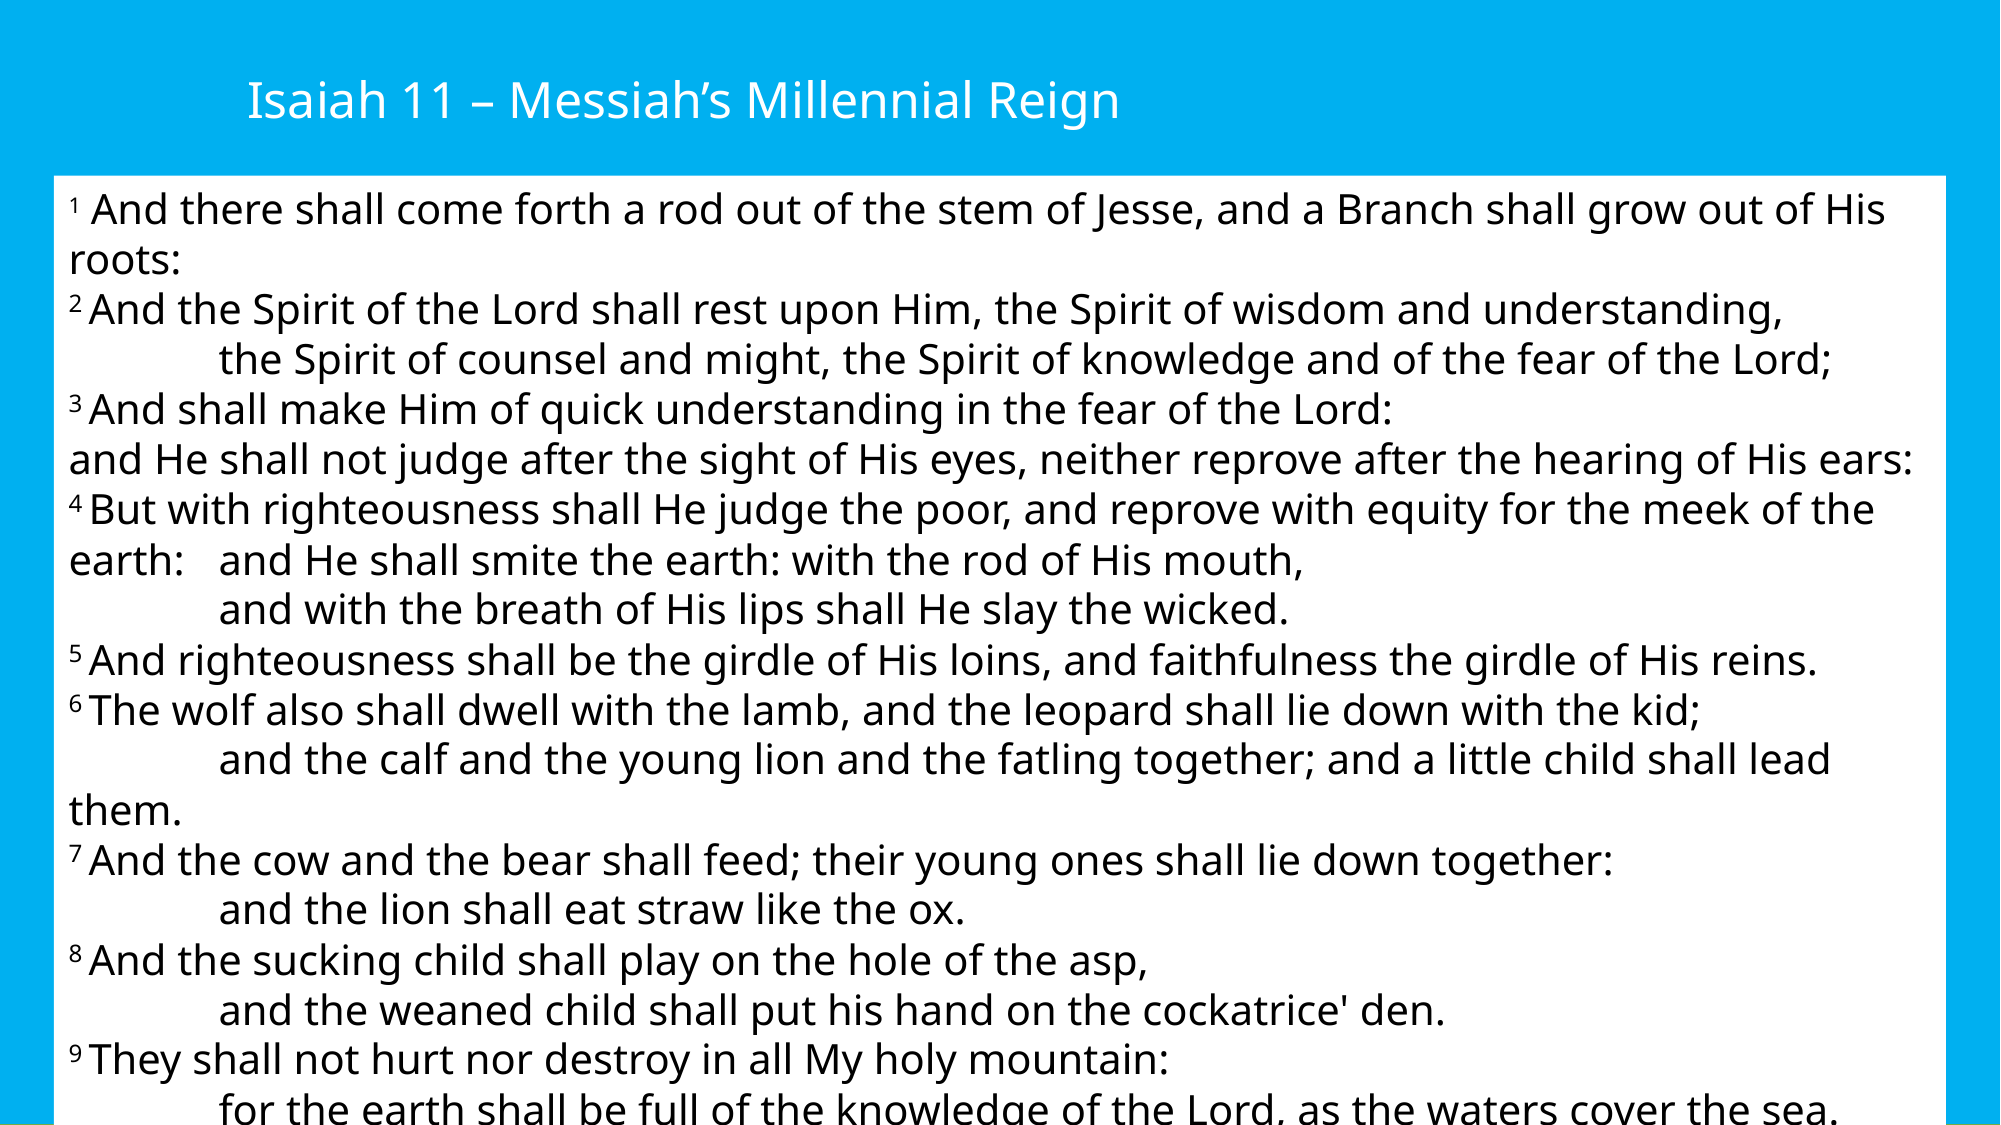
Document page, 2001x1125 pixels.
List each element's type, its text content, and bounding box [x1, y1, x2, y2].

text_box [0, 0, 2000, 1125]
text_box 1 And there shall come forth a rod out of the stem of Jesse, and a Branch shall grow out of His roots: 2 And the Spirit of the Lord shall rest upon Him, the Spirit of wisdom and understanding, the Spirit of counsel and might, the Spirit of knowledge and of the fear of the Lord; 3 And shall make Him of quick understanding in the fear of the Lord: and He shall not judge after the sight of His eyes, neither reprove after the hearing of His ears: 4 But with righteousness shall He judge the poor, and reprove with equity for the meek of the earth: and He shall smite the earth: with the rod of His mouth, and with the breath of His lips shall He slay the wicked. 5 And righteousness shall be the girdle of His loins, and faithfulness the girdle of His reins. 6 The wolf also shall dwell with the lamb, and the leopard shall lie down with the kid; and the calf and the young lion and the fatling together; and a little child shall lead them. 7 And the cow and the bear shall feed; their young ones shall lie down together: and the lion shall eat straw like the ox. 8 And the sucking child shall play on the hole of the asp, and the weaned child shall put his hand on the cockatrice' den. 9 They shall not hurt nor destroy in all My holy mountain: for the earth shall be full of the knowledge of the Lord, as the waters cover the sea. [53, 175, 1946, 1125]
text_box Isaiah 11 – Messiah’s Millennial Reign [232, 61, 1385, 136]
